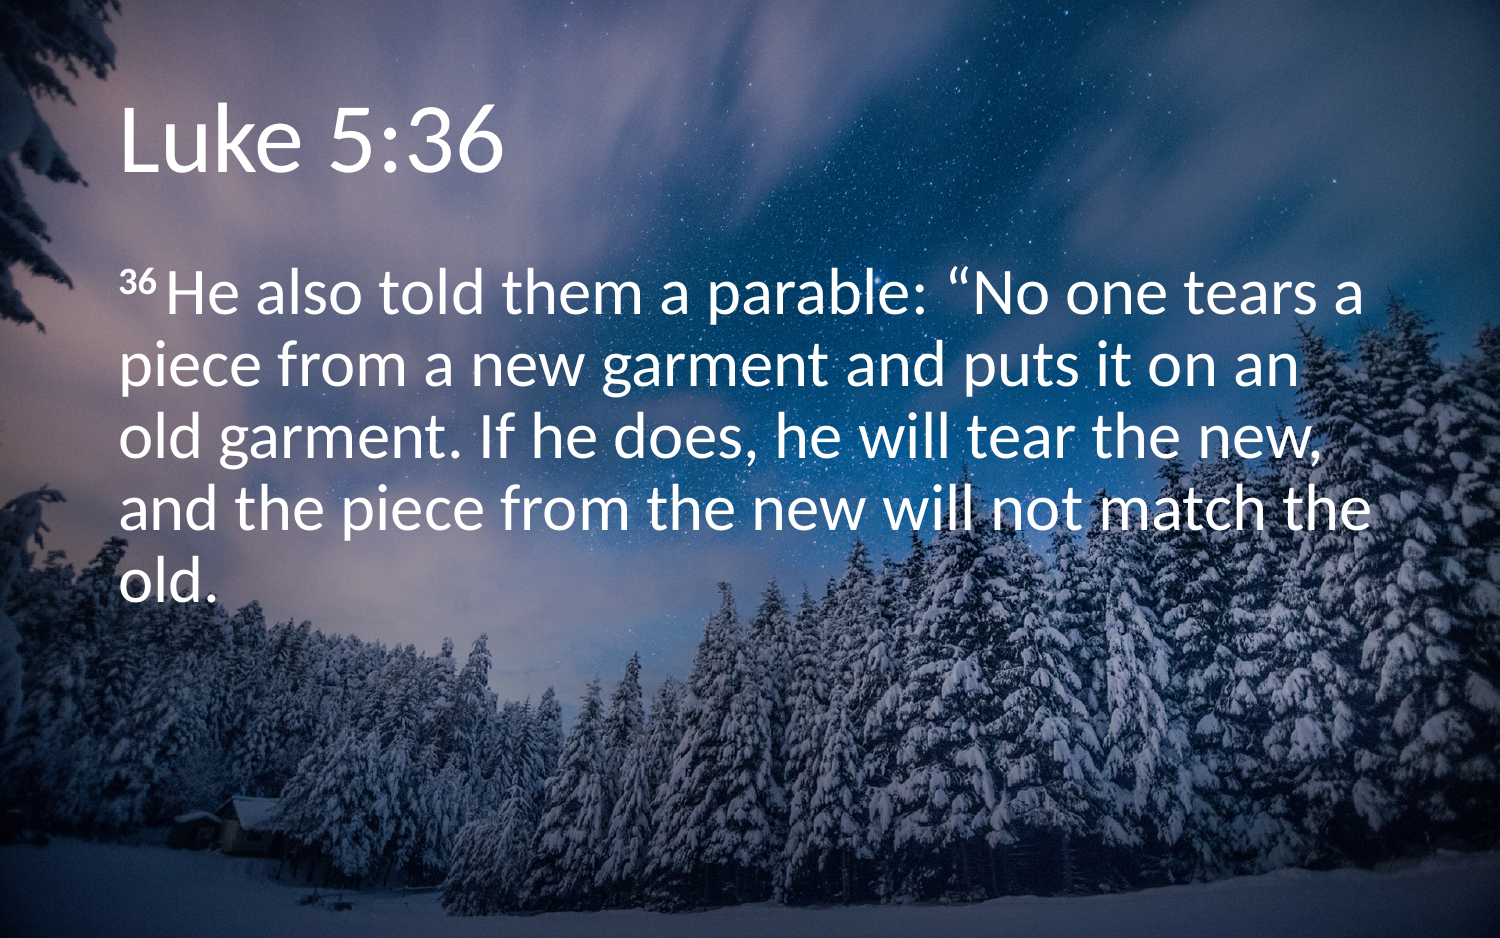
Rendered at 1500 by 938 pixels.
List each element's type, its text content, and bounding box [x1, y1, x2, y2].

list 36 He also told them a parable: “No one tears a piece from a new garment and puts it on an old garment. If he does, he will tear the new, and the piece from the new will not match the old. [103, 249, 1397, 845]
title Luke 5:36 [103, 49, 1397, 232]
picture [0, 0, 1500, 938]
